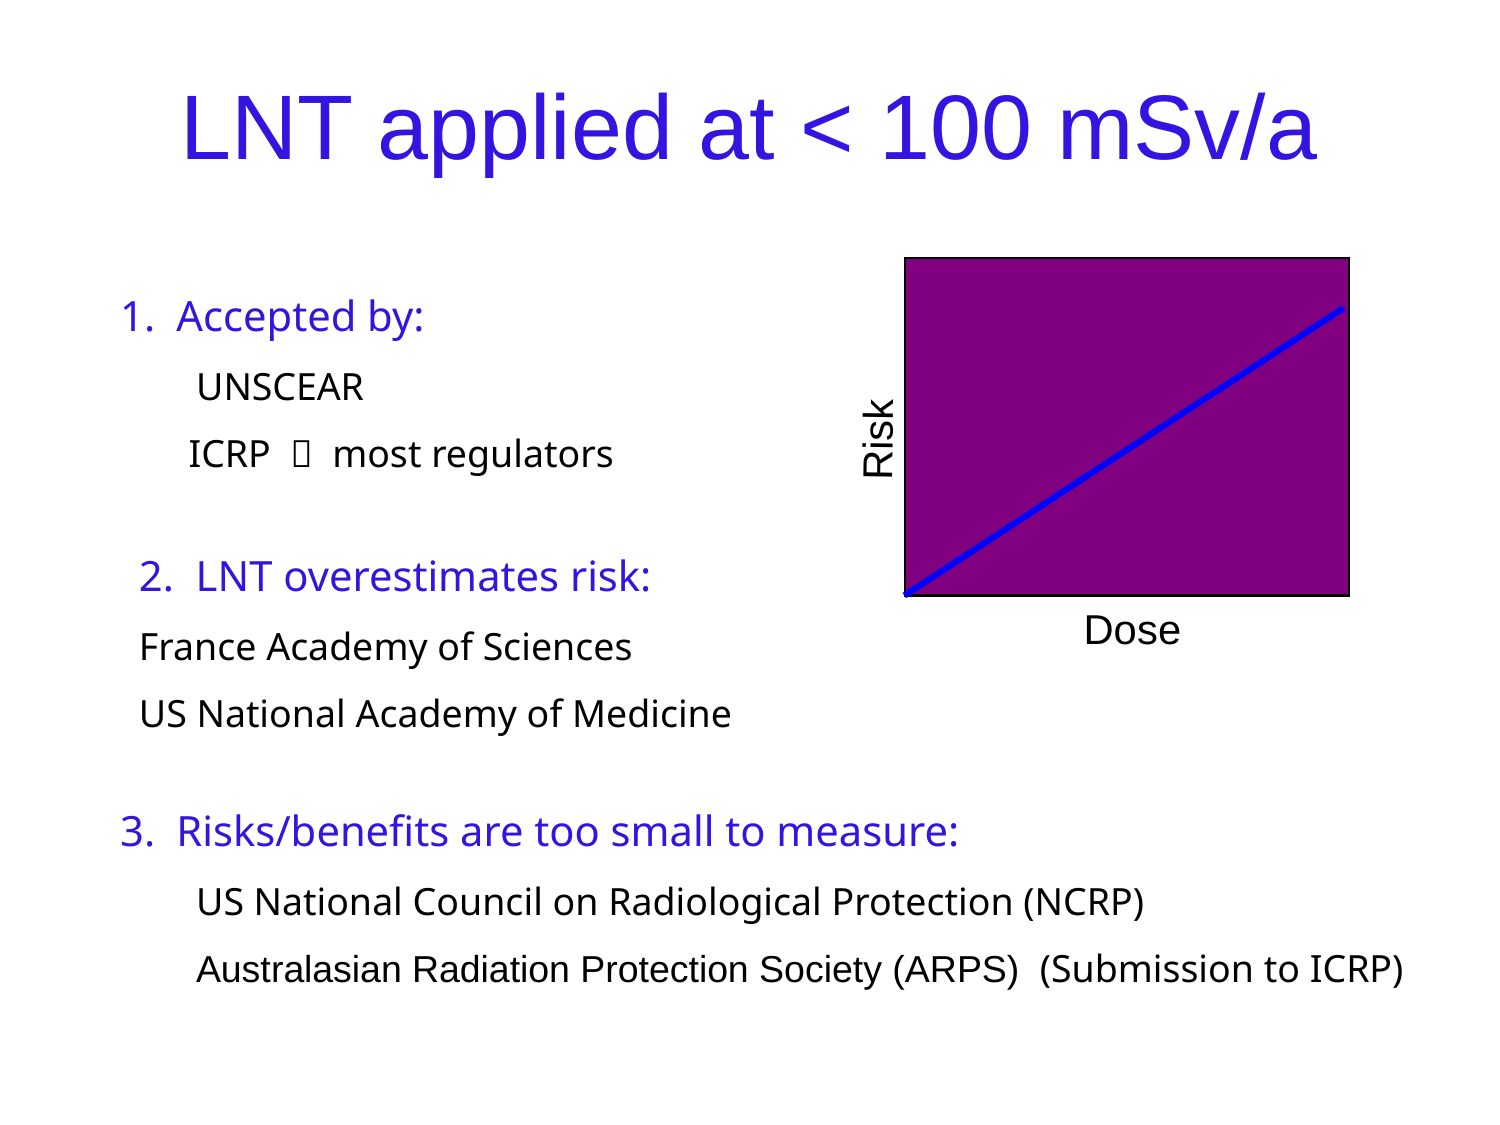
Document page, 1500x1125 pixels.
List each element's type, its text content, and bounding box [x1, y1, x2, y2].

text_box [843, 257, 1349, 661]
title LNT applied at < 100 mSv/a [75, 35, 1425, 211]
text_box Accepted by: UNSCEAR ICRP  most regulators 2. LNT overestimates risk: France Academy of Sciences US National Academy of Medicine Risks/benefits are too small to measure: US National Council on Radiological Protection (NCRP) Australasian Radiation Protection Society (ARPS) (Submission to ICRP) [105, 257, 1465, 1125]
